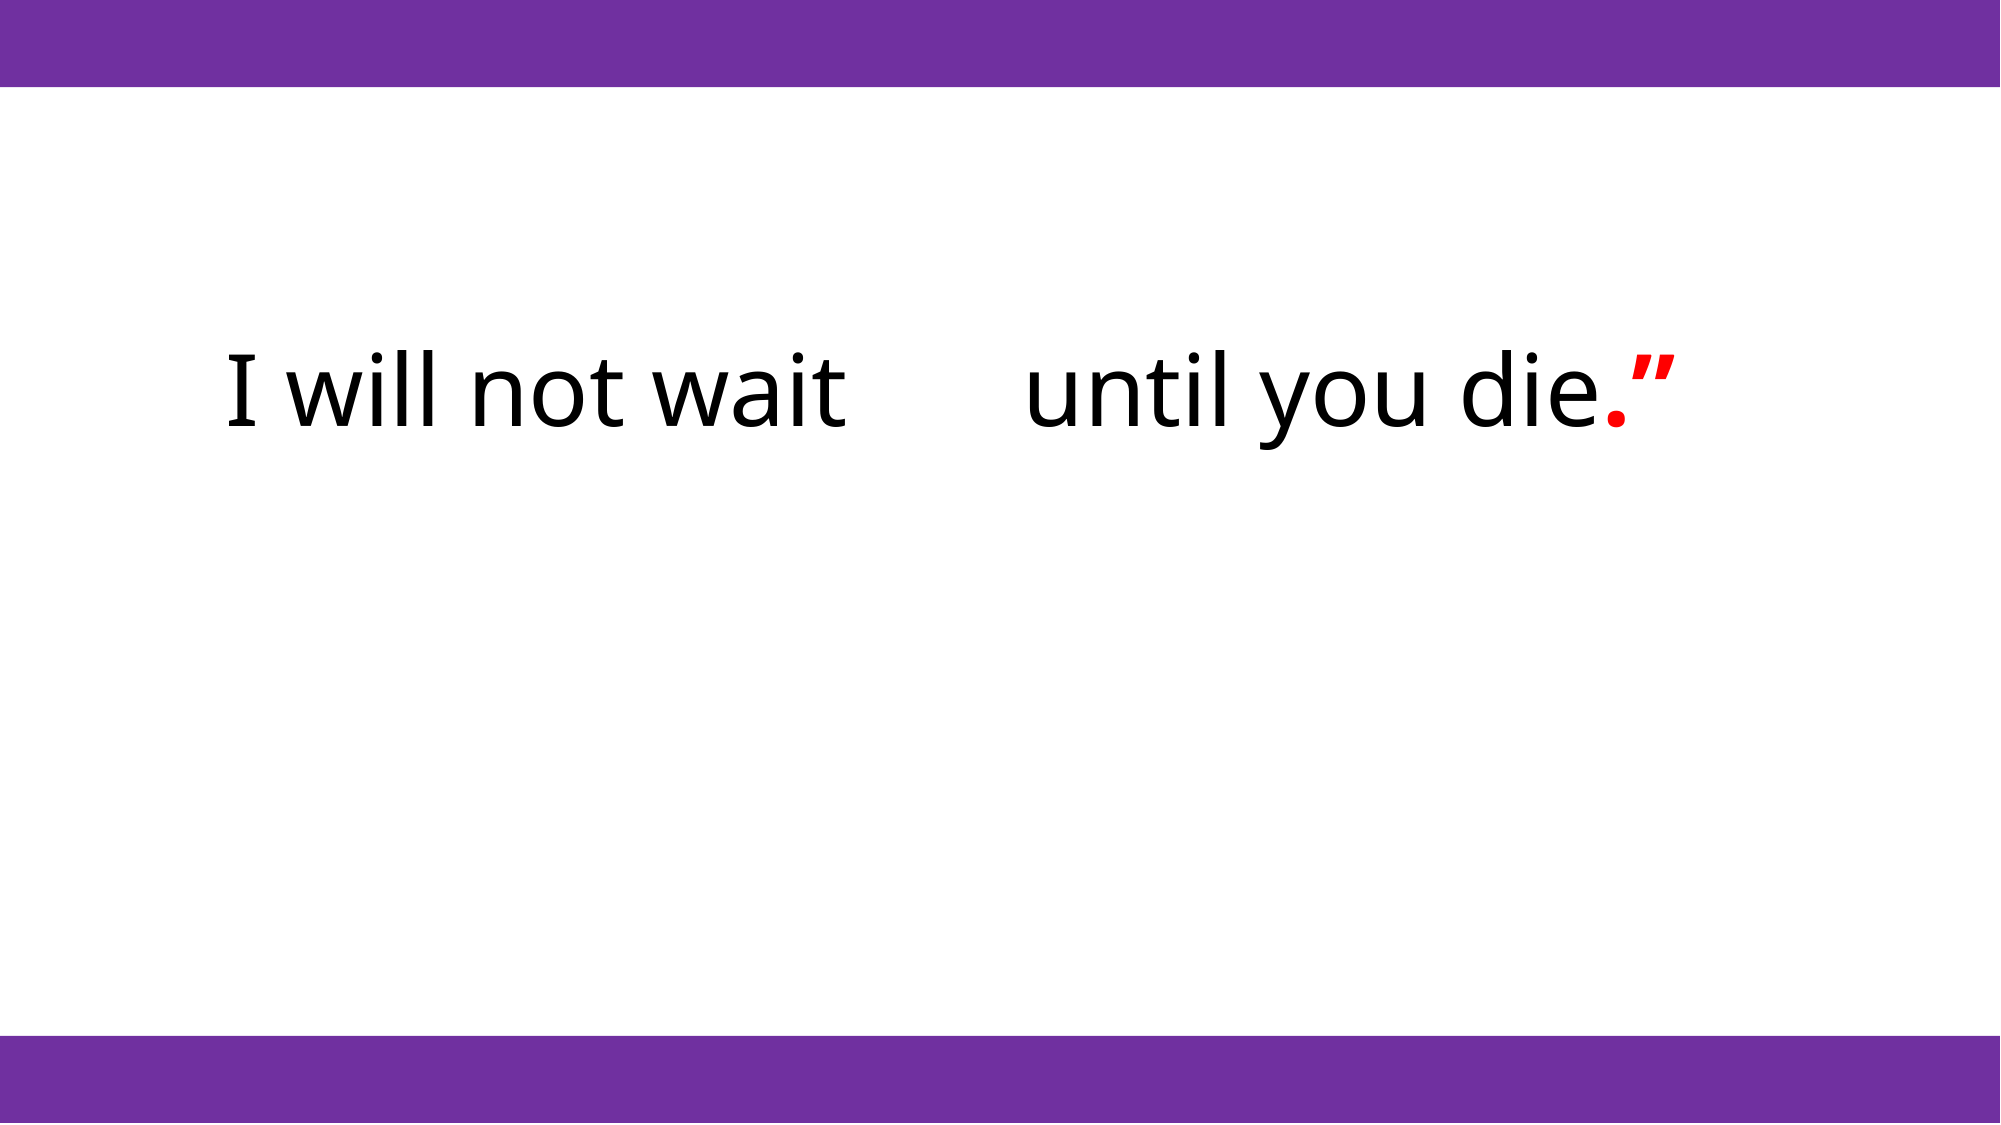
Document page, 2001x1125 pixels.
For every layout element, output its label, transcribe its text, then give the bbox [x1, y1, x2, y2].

text_box [0, 1035, 2000, 1124]
text_box until you die.” [1007, 319, 1717, 454]
text_box I will not wait [211, 319, 863, 454]
text_box [0, 0, 2000, 88]
